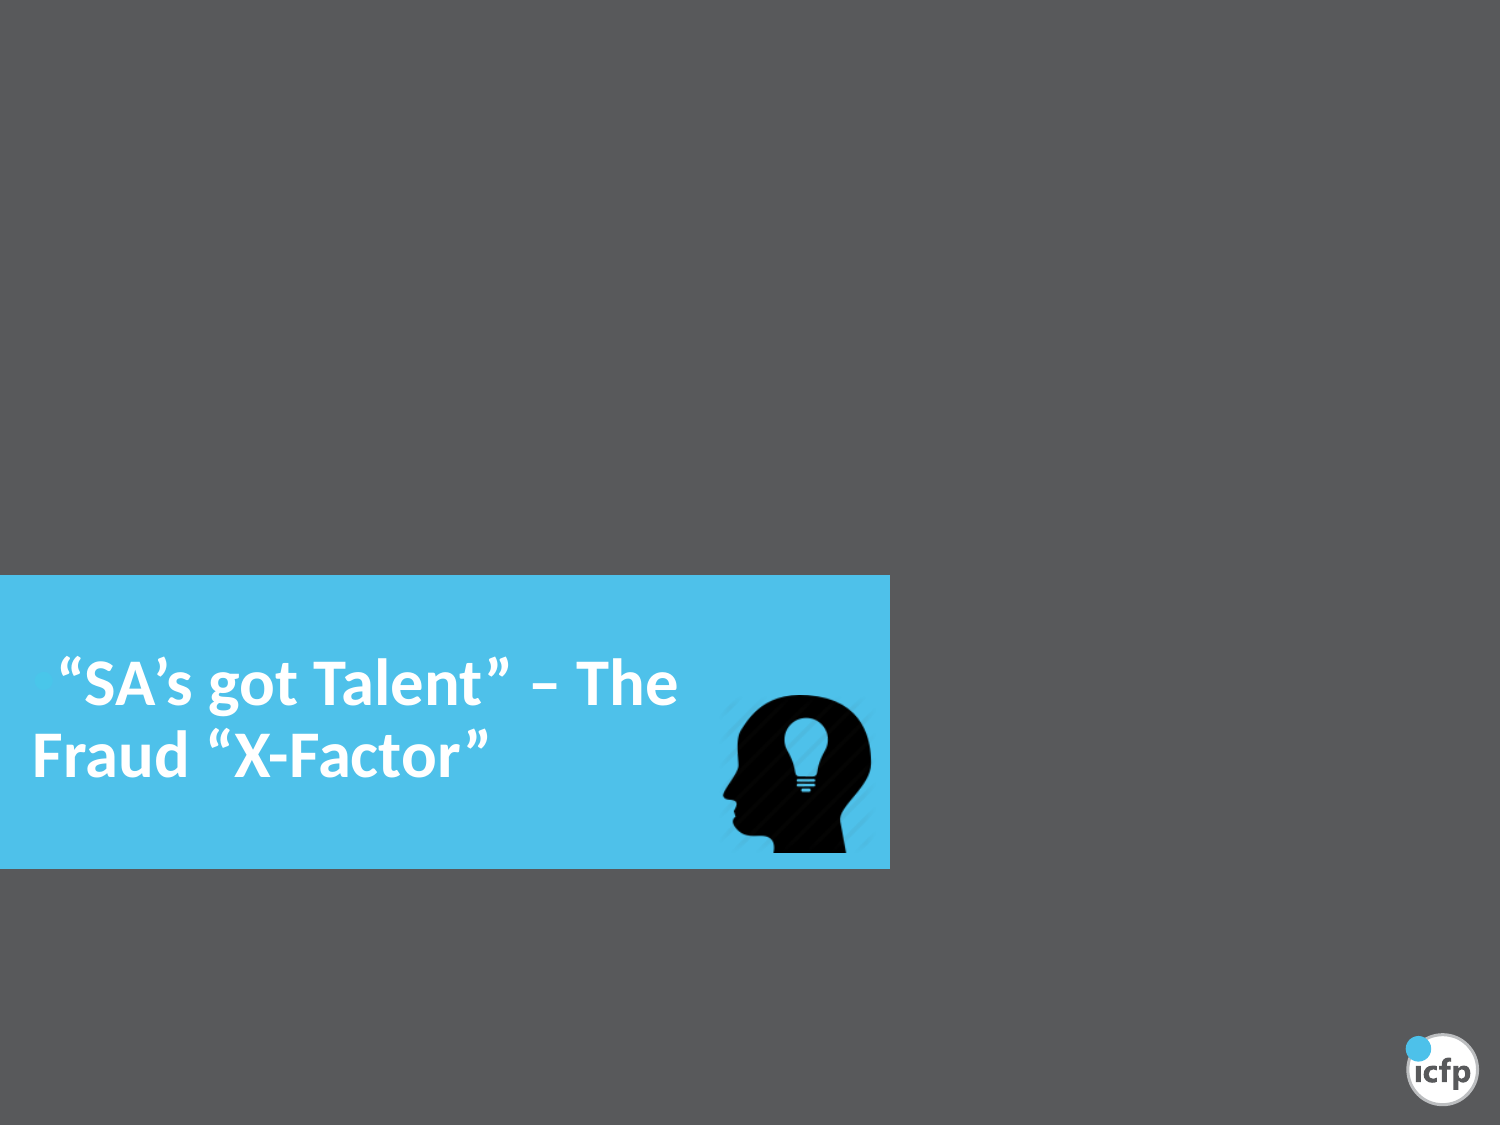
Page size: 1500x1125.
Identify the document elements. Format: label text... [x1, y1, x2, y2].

text_box “SA’s got Talent” – The Fraud “X-Factor” [18, 640, 848, 837]
text_box [0, 575, 890, 869]
picture [718, 695, 876, 853]
